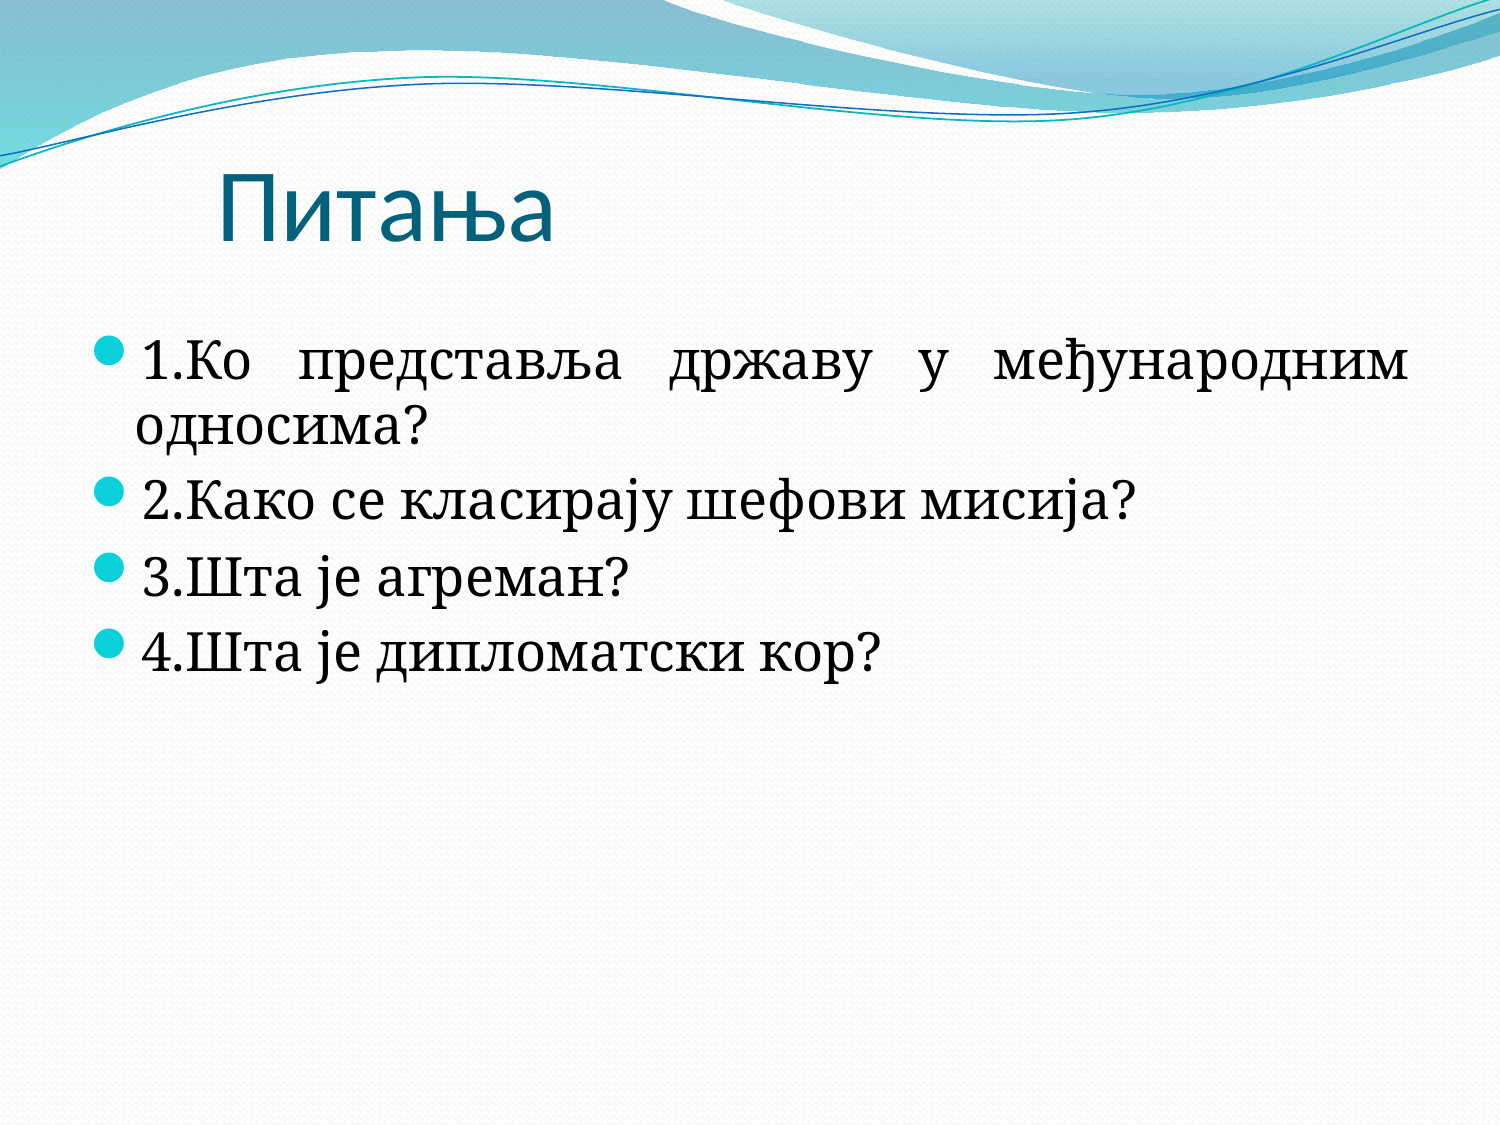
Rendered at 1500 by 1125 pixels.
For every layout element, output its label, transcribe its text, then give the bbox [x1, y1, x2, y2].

title Питања [75, 75, 1425, 263]
list 1.Ко представља државу у међународним односима? 2.Како се класирају шефови мисија? 3.Шта је агреман? 4.Шта је дипломатски кор? [75, 317, 1425, 1038]
